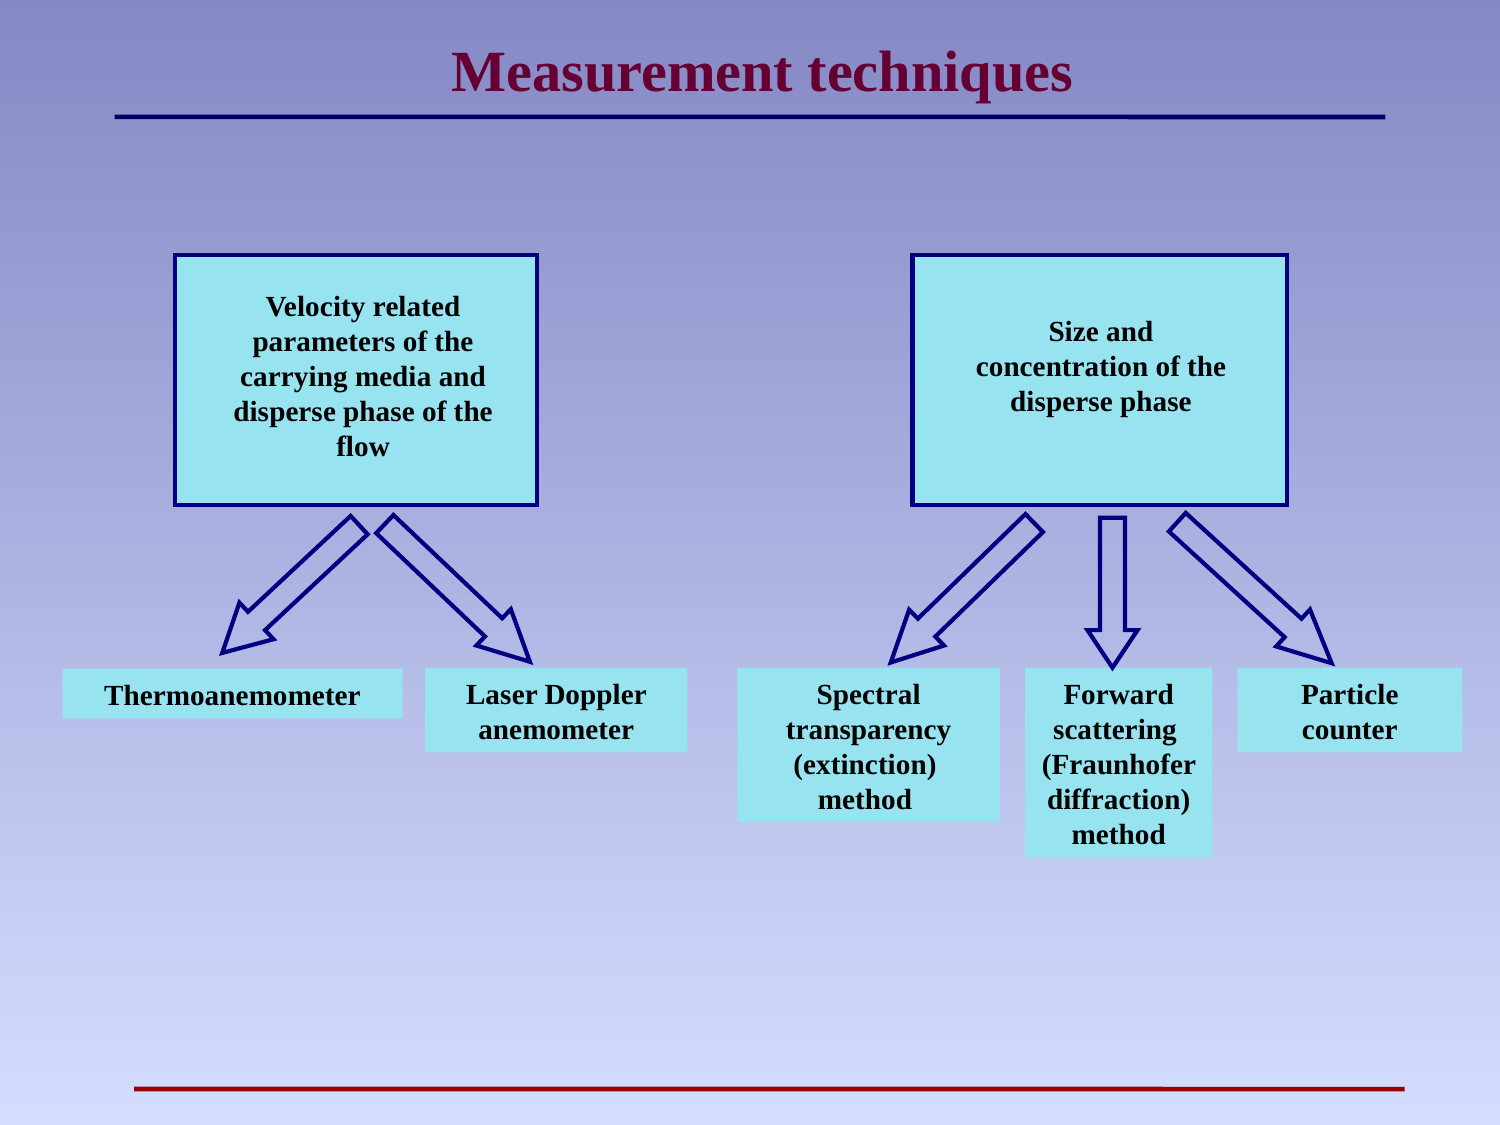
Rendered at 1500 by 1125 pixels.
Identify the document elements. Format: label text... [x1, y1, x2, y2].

text_box Thermoanemometer [62, 668, 403, 719]
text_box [174, 254, 538, 506]
text_box [376, 515, 530, 662]
text_box [890, 514, 1043, 663]
text_box Forward scattering (Fraunhofer diffraction) method [1025, 667, 1213, 858]
text_box [222, 515, 368, 653]
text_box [912, 254, 1288, 506]
text_box Laser Doppler anemometer [425, 667, 688, 753]
title Measurement techniques [125, 37, 1400, 109]
text_box [1087, 517, 1138, 668]
text_box Spectral transparency (extinction) method [737, 667, 1000, 823]
text_box Particle counter [1237, 667, 1463, 753]
text_box [1168, 514, 1332, 664]
